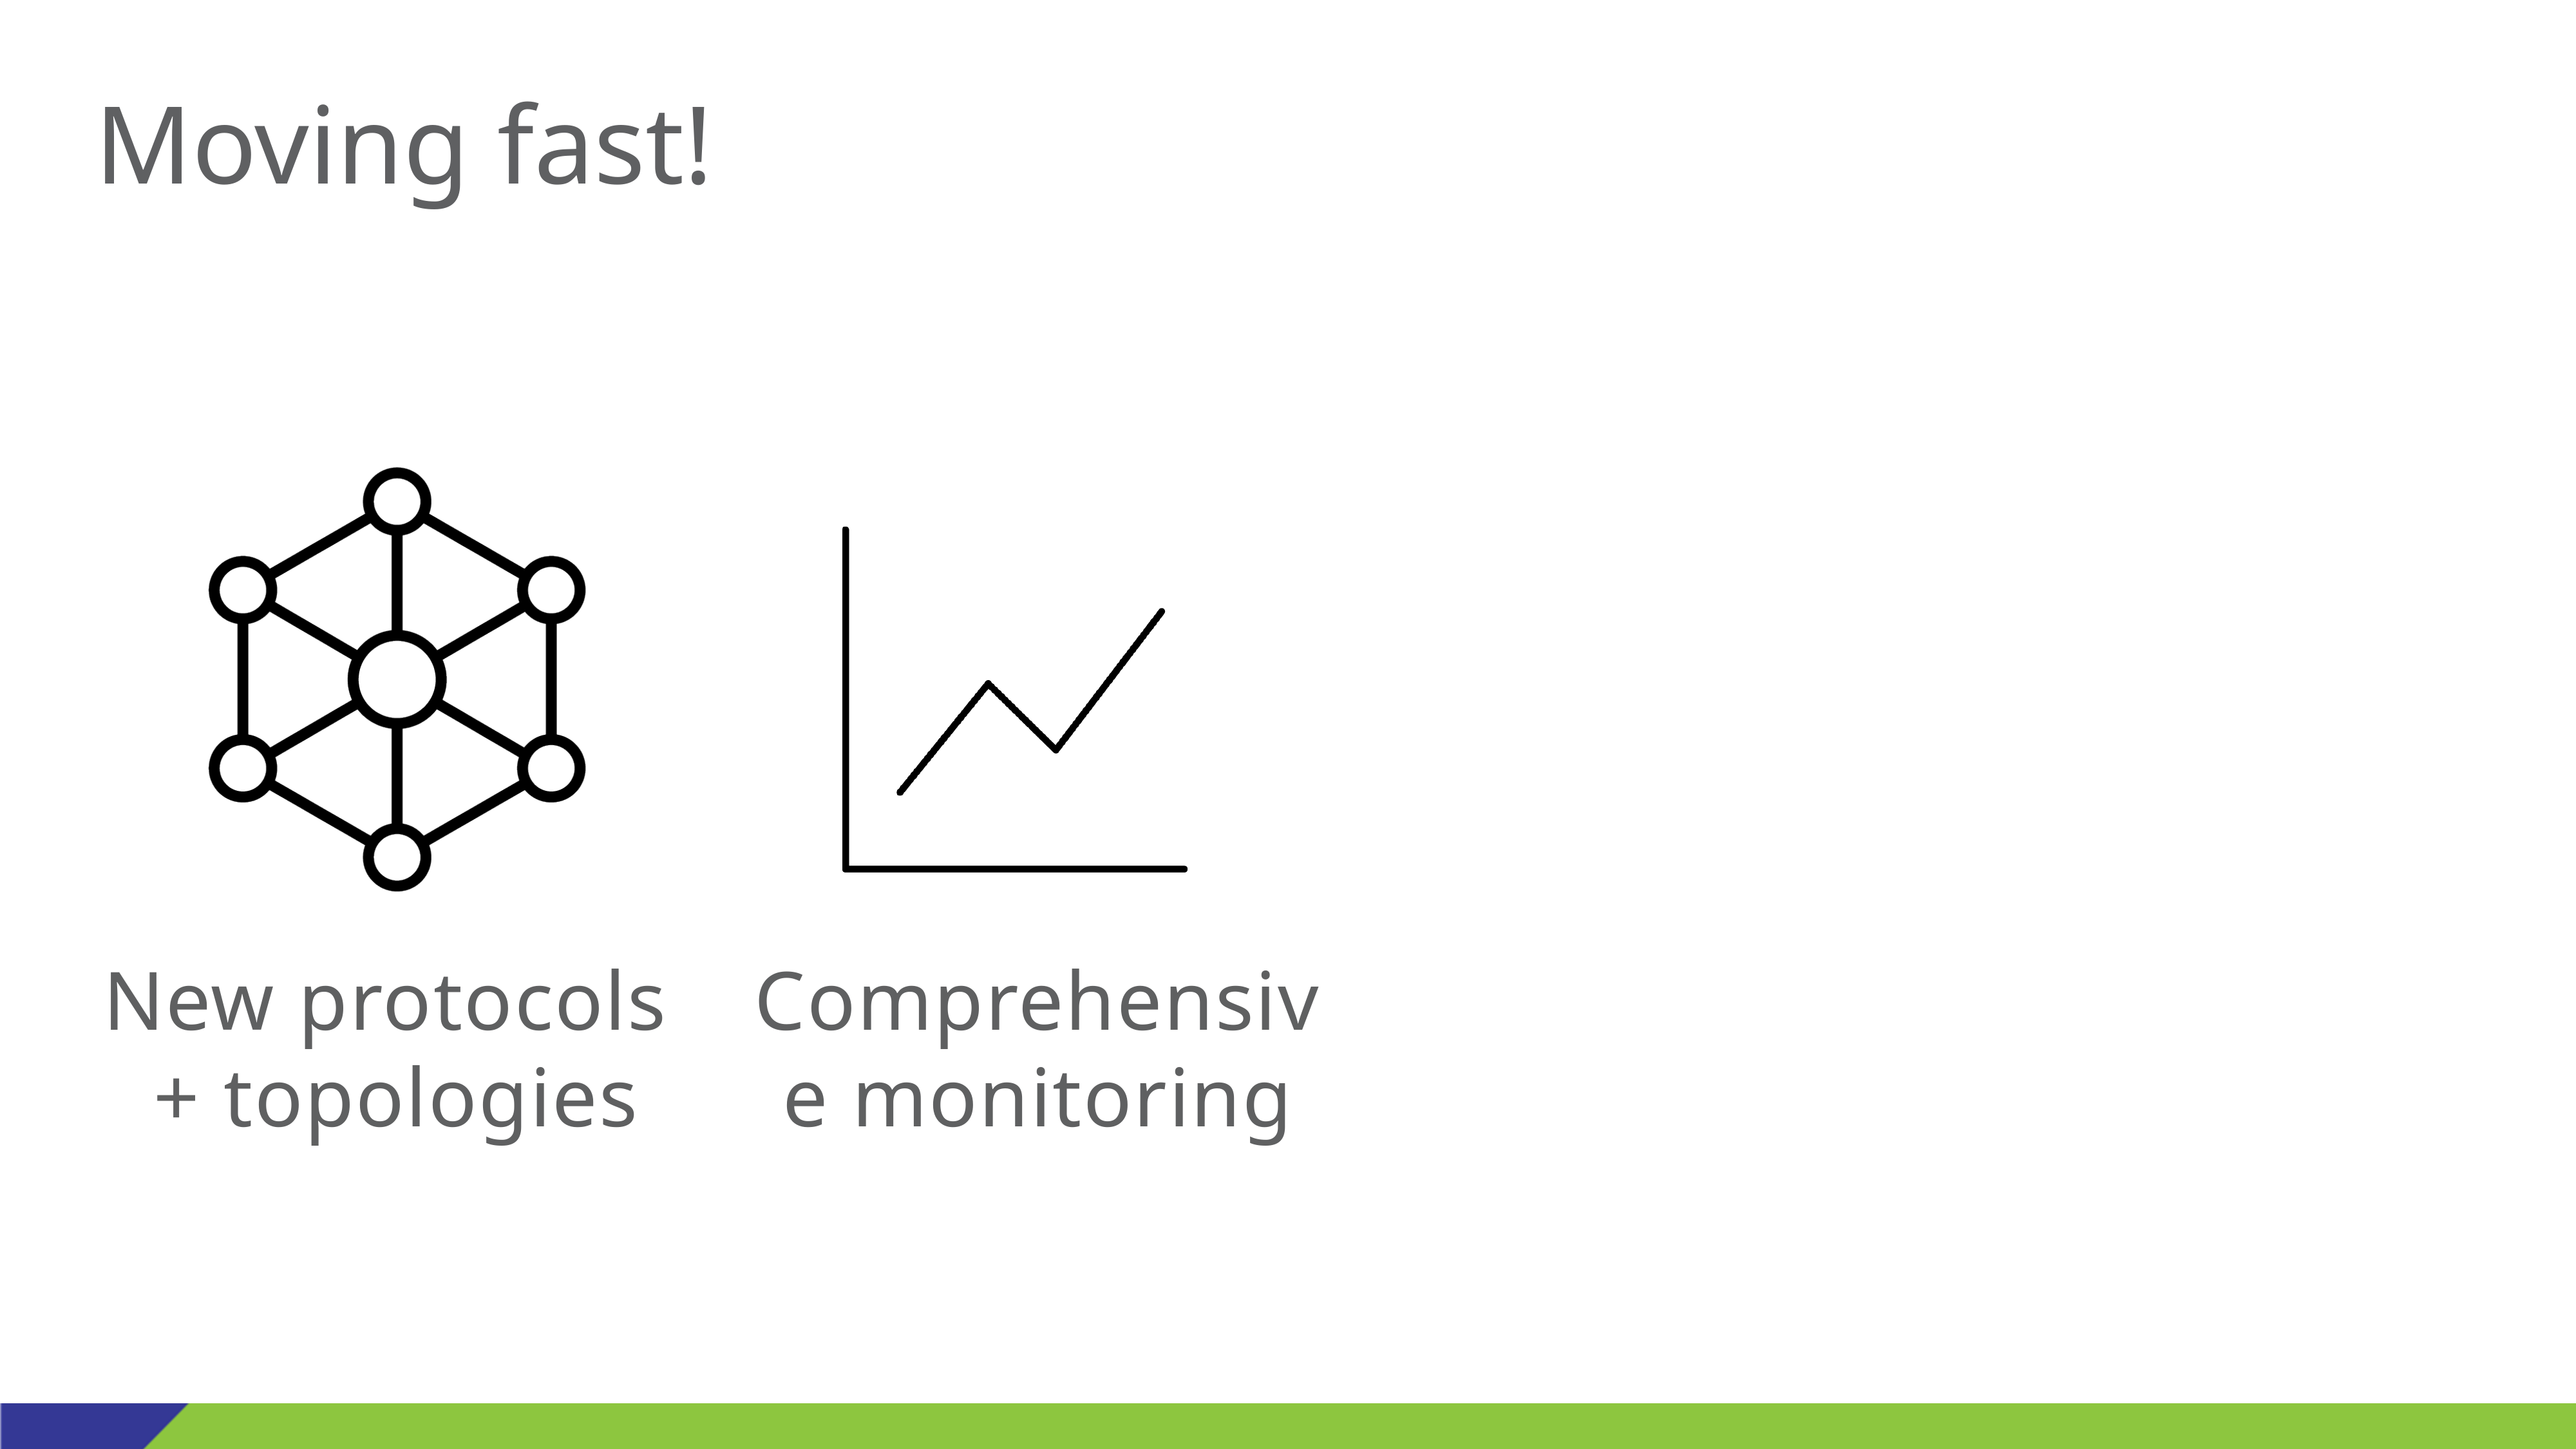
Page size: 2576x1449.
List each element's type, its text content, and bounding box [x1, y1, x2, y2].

picture [176, 462, 616, 902]
picture [833, 520, 1194, 881]
text_box Comprehensive monitoring [726, 944, 1349, 1148]
picture [0, 1403, 2576, 1449]
title Moving fast! [84, 77, 2405, 222]
text_box New protocols + topologies [85, 944, 708, 1148]
